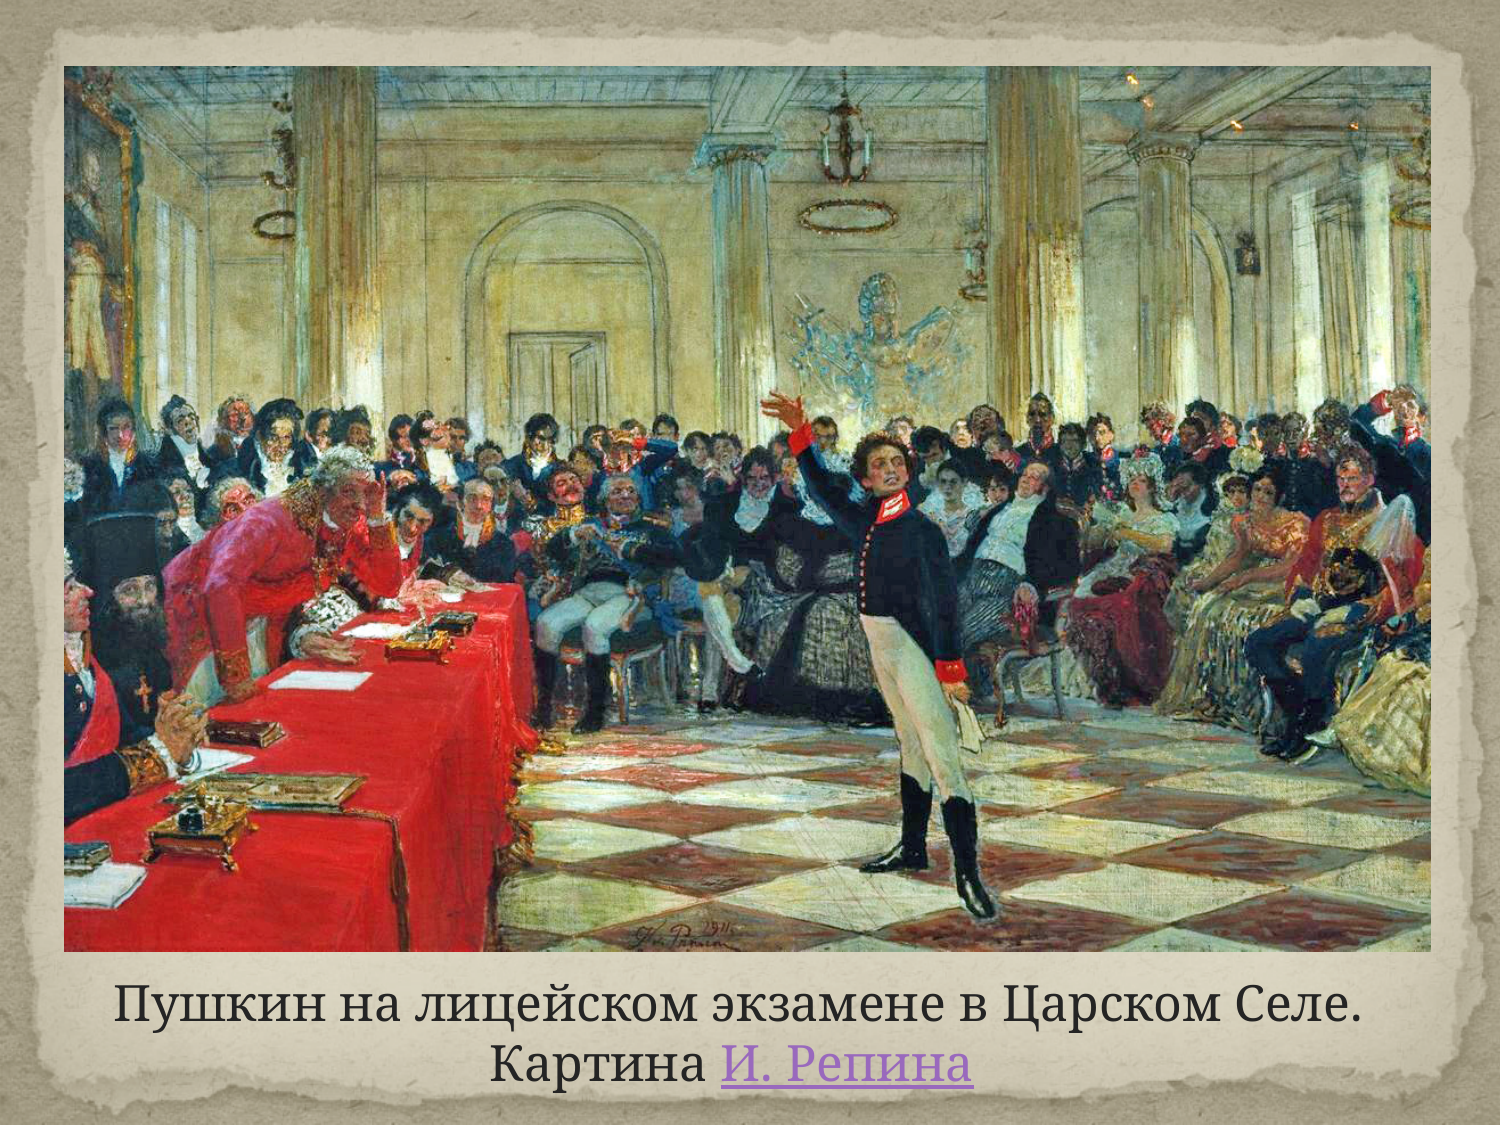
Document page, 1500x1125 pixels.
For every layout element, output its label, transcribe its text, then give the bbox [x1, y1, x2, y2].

picture [64, 66, 1431, 952]
text_box Пушкин на лицейском экзамене в Царском Селе. Картина И. Репина [64, 964, 1412, 1108]
